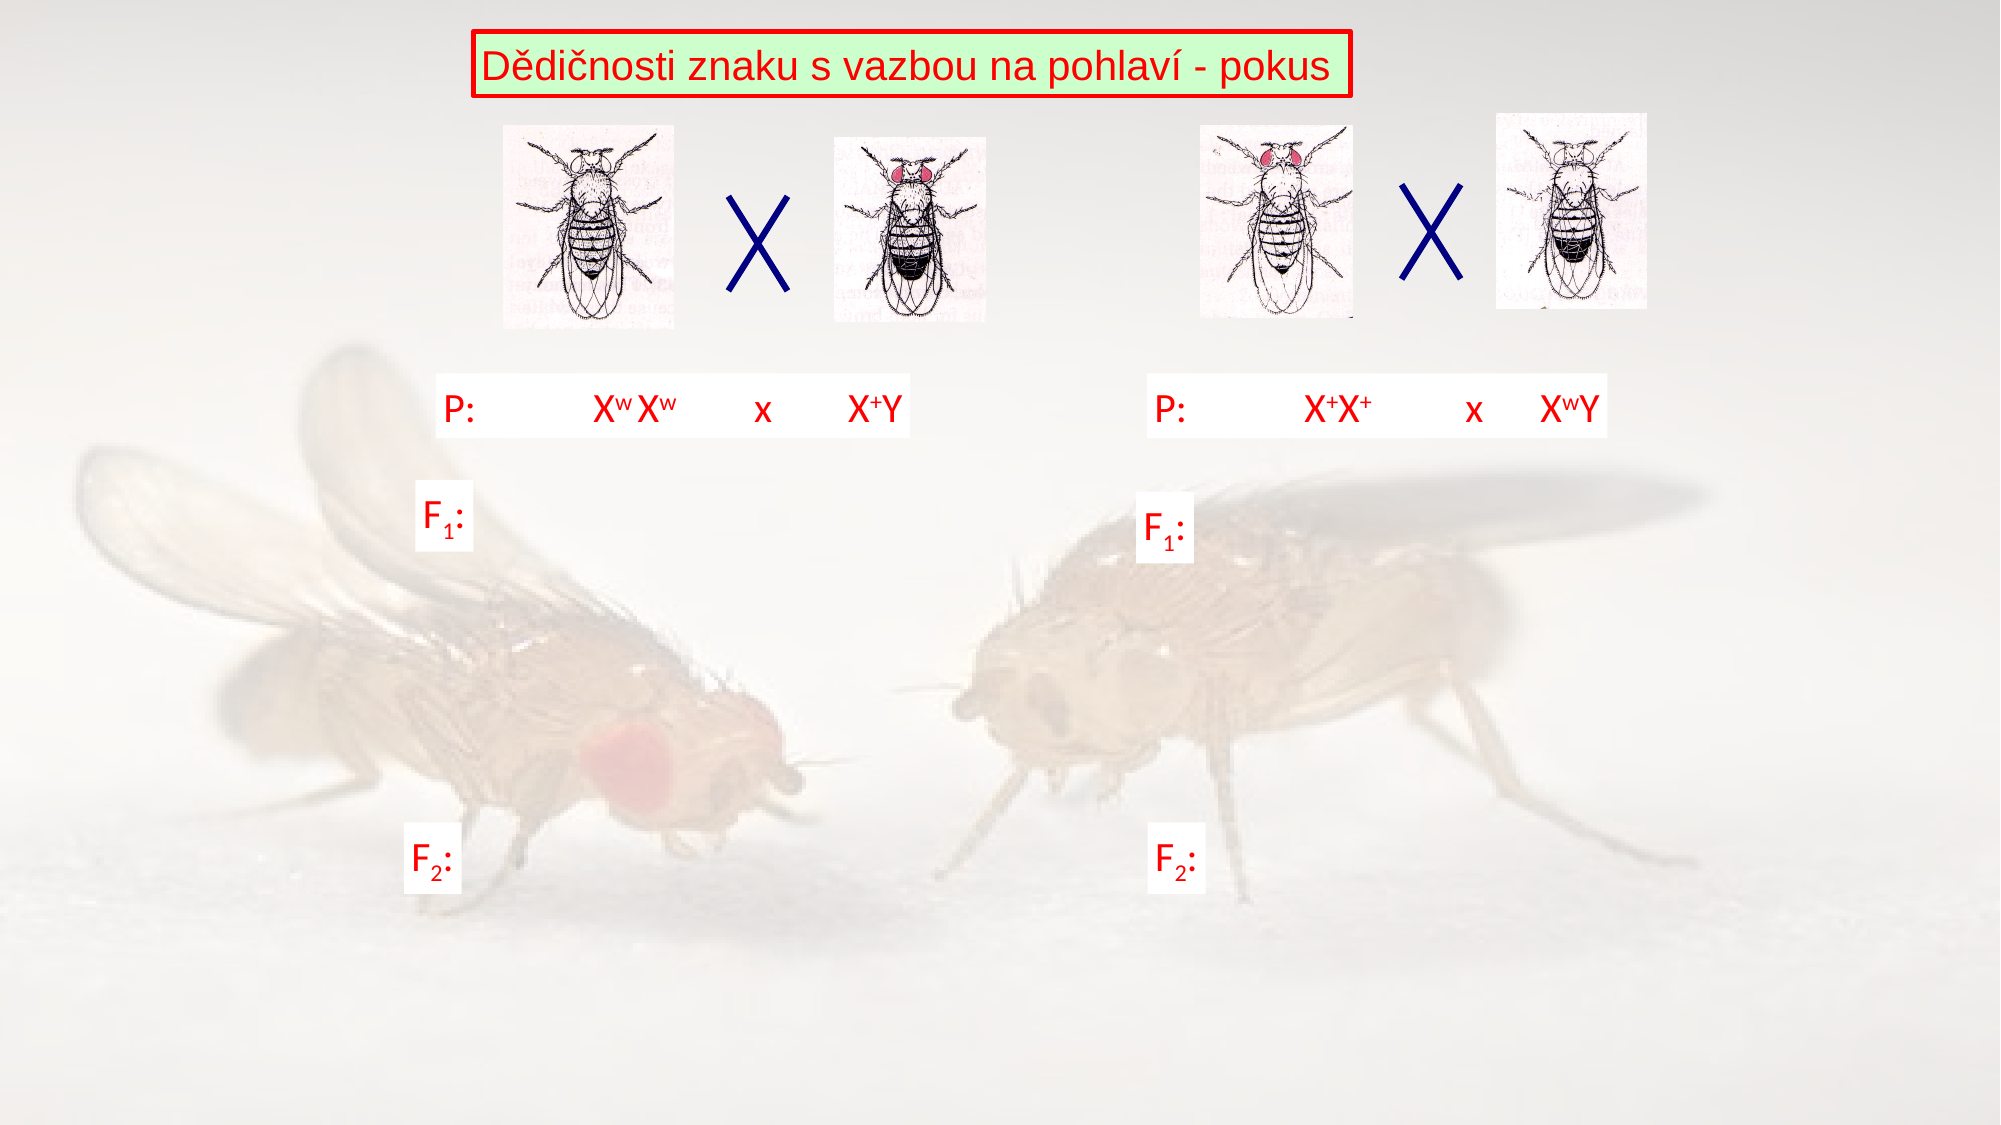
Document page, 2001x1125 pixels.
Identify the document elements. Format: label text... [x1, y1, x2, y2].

text_box P: Xw Xw x X+Y [435, 373, 910, 439]
picture [1496, 113, 1647, 309]
picture [834, 137, 986, 322]
text_box F2: [1147, 822, 1206, 894]
text_box P: X+X+ x XwY [1146, 373, 1608, 439]
text_box F2: [403, 822, 462, 894]
picture [503, 125, 674, 330]
text_box Dědičnosti znaku s vazbou na pohlaví - pokus [473, 31, 1351, 96]
text_box F1: [1136, 491, 1194, 564]
picture [1200, 125, 1353, 318]
text_box F1: [415, 479, 474, 552]
